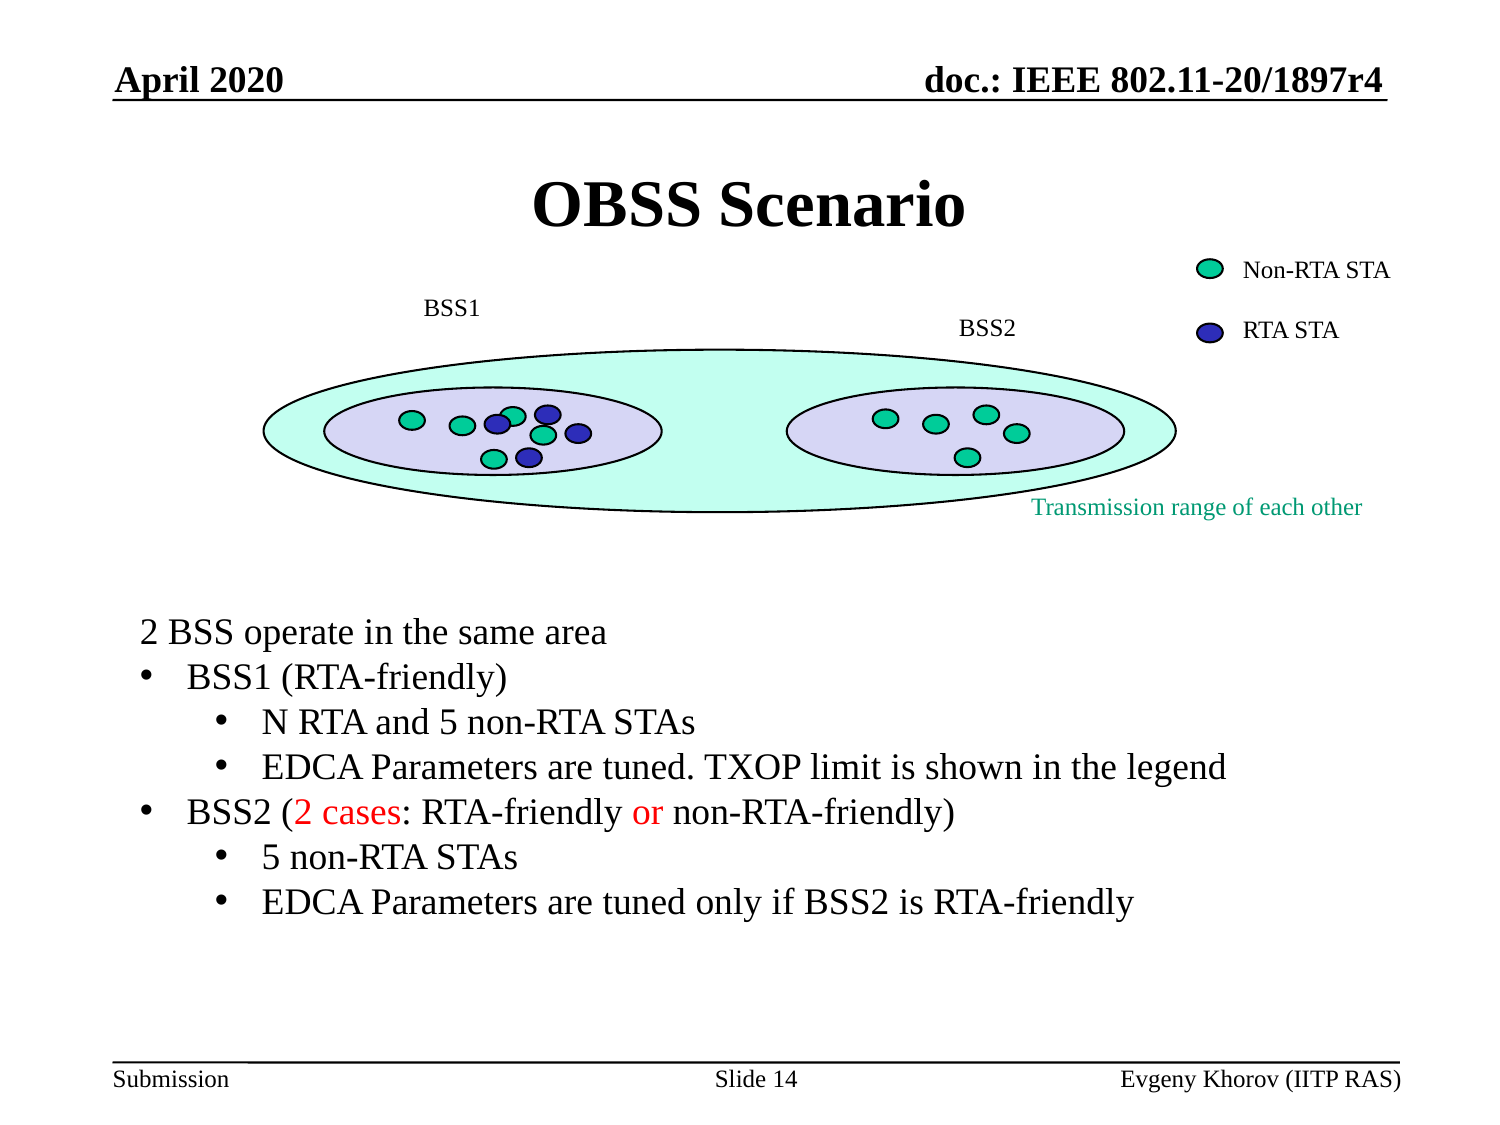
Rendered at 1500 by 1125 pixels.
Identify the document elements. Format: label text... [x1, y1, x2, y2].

text_box 2 BSS operate in the same area BSS1 (RTA-friendly) N RTA and 5 non-RTA STAs EDCA Parameters are tuned. TXOP limit is shown in the legend BSS2 (2 cases: RTA-friendly or non-RTA-friendly) 5 non-RTA STAs EDCA Parameters are tuned only if BSS2 is RTA-friendly [125, 599, 1350, 1035]
text_box [484, 414, 511, 434]
text_box [954, 448, 981, 468]
text_box [399, 411, 425, 430]
text_box [1003, 424, 1030, 443]
footer Evgeny Khorov (IITP RAS) [949, 1061, 1402, 1093]
text_box [516, 448, 542, 468]
text_box [872, 409, 899, 429]
title OBSS Scenario [112, 112, 1388, 288]
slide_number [114, 54, 286, 101]
text_box [923, 414, 949, 434]
text_box Non-RTA STA RTA STA [1228, 245, 1406, 381]
text_box [973, 405, 1000, 425]
text_box [263, 349, 1176, 513]
text_box [1197, 259, 1223, 279]
text_box [786, 387, 1125, 475]
text_box [449, 416, 476, 436]
slide_number Slide 14 [712, 1061, 800, 1093]
text_box [1197, 323, 1223, 343]
text_box [500, 407, 526, 426]
text_box [565, 424, 592, 443]
text_box [530, 425, 557, 445]
text_box [324, 387, 662, 475]
text_box [481, 449, 507, 469]
text_box Transmission range of each other [1016, 482, 1378, 528]
text_box BSS1 [408, 283, 496, 329]
text_box BSS2 [944, 304, 1032, 349]
text_box [534, 405, 561, 425]
